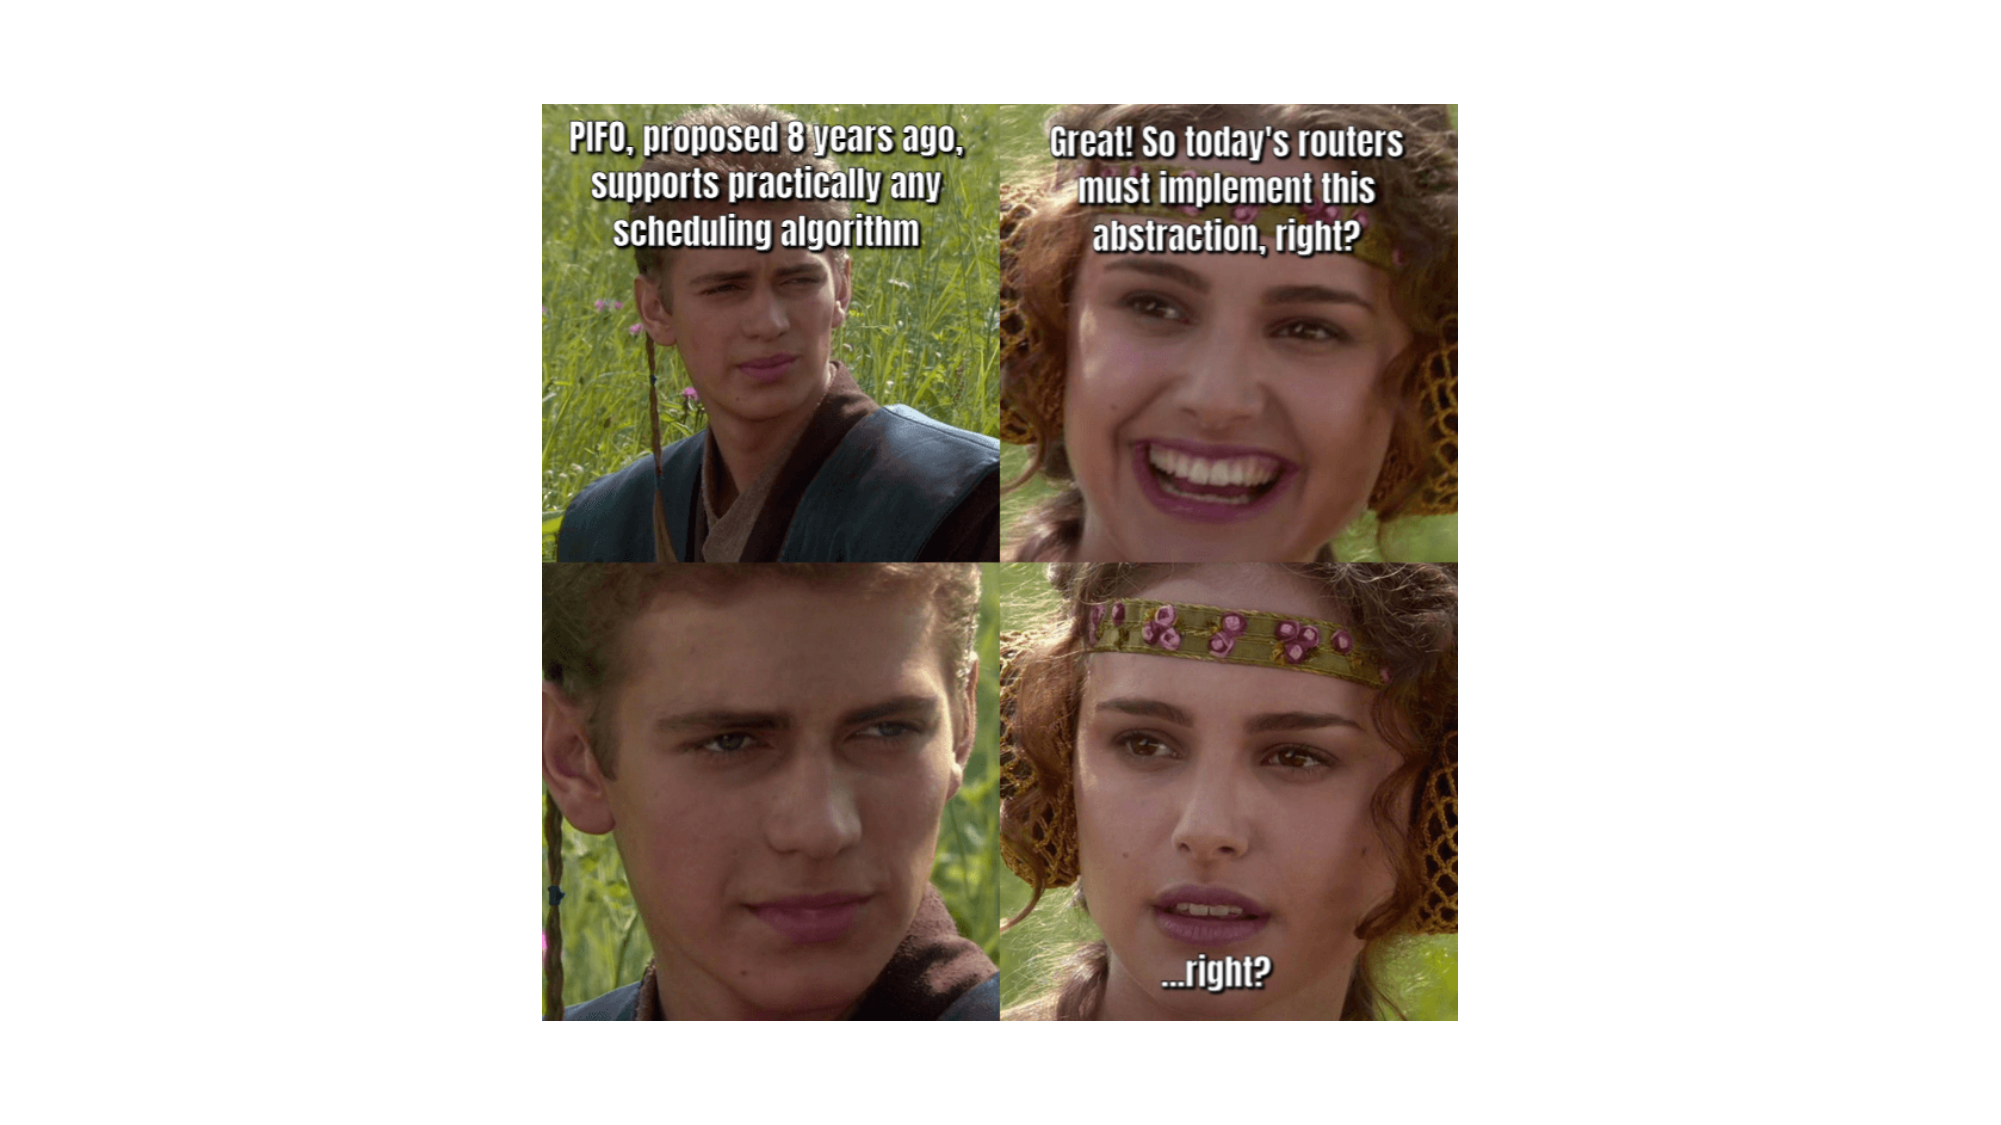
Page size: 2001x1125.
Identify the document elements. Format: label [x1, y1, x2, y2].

picture [542, 104, 1458, 1021]
